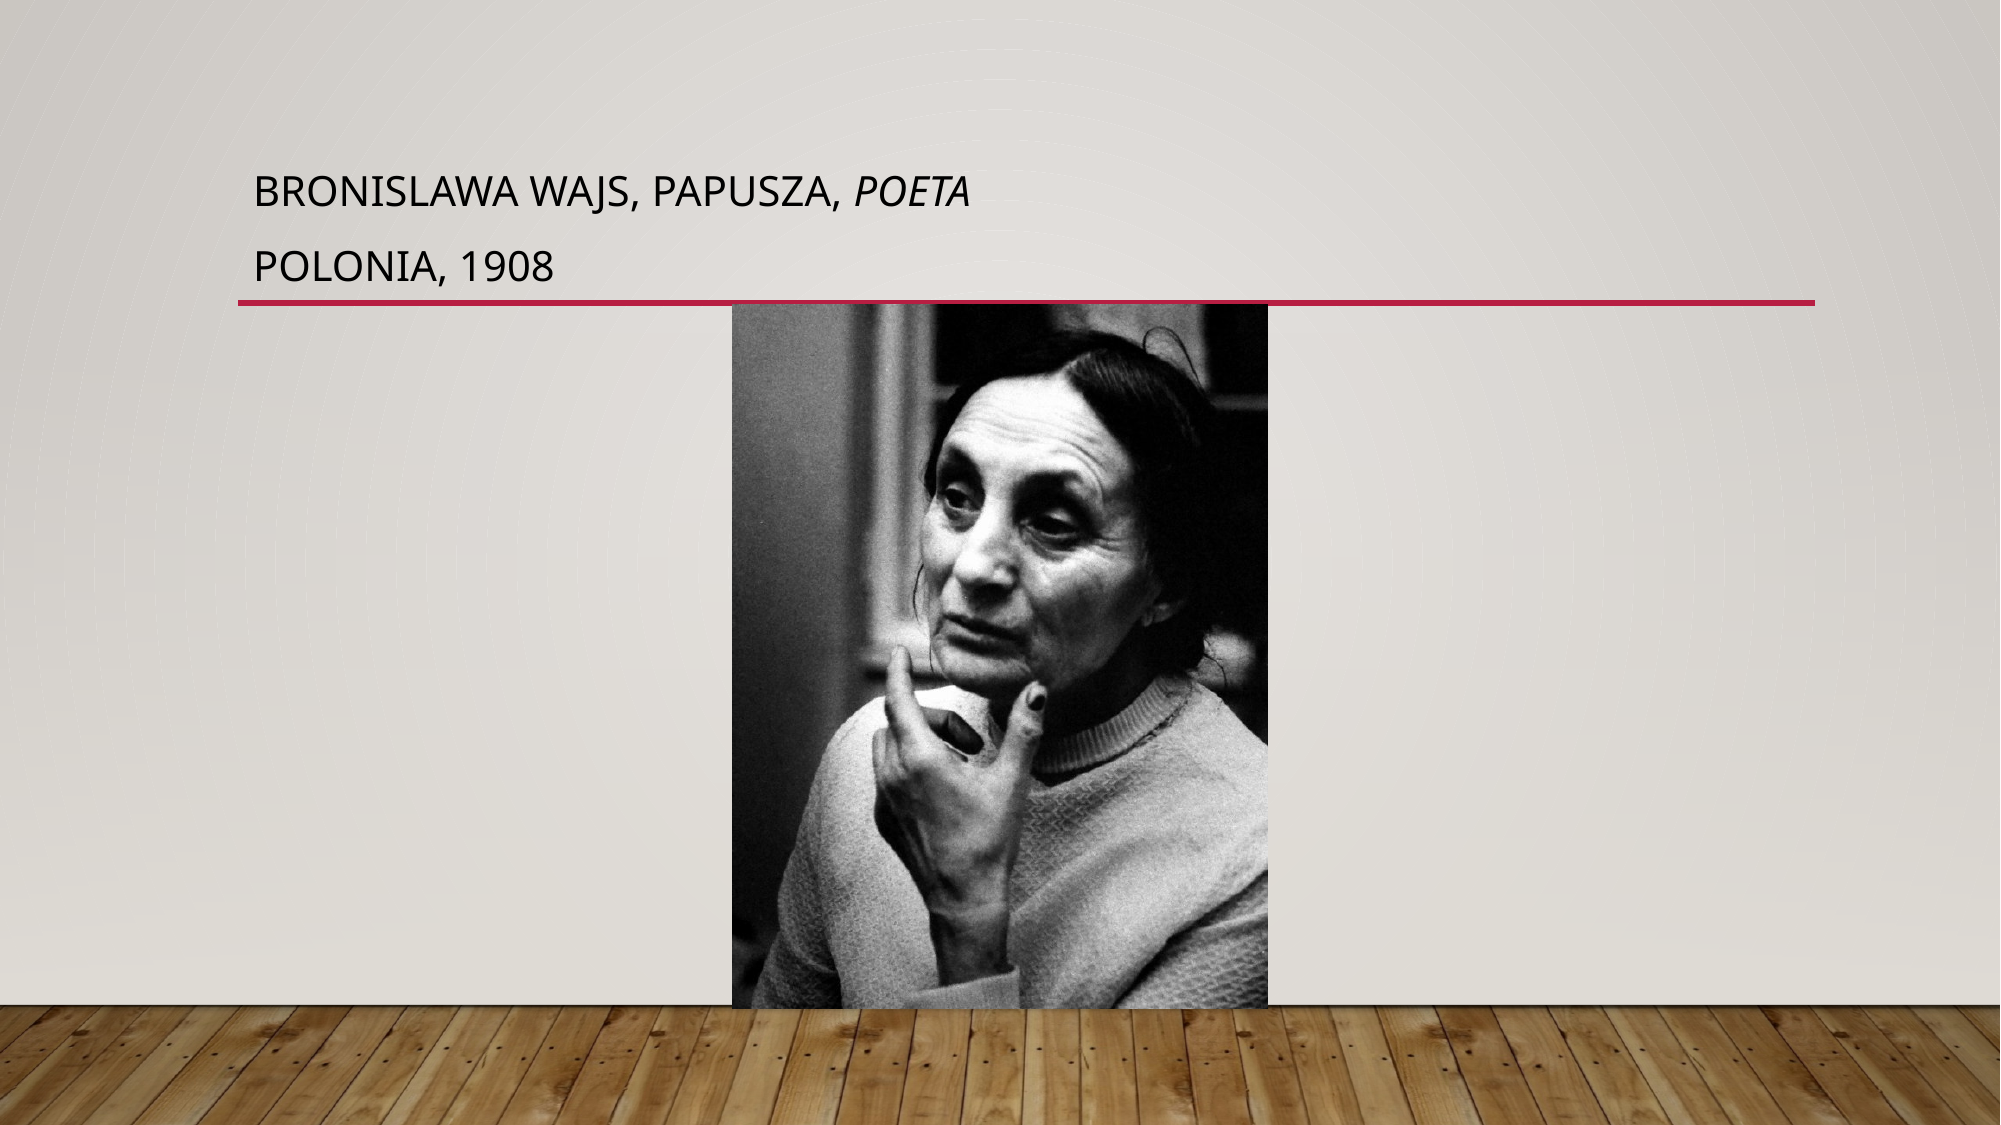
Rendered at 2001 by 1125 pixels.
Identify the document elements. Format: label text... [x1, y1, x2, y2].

title Bronislawa Wajs, Papusza, Poeta polonia, 1908 [238, 131, 1814, 305]
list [731, 303, 1268, 1010]
picture [0, 1005, 2000, 1125]
